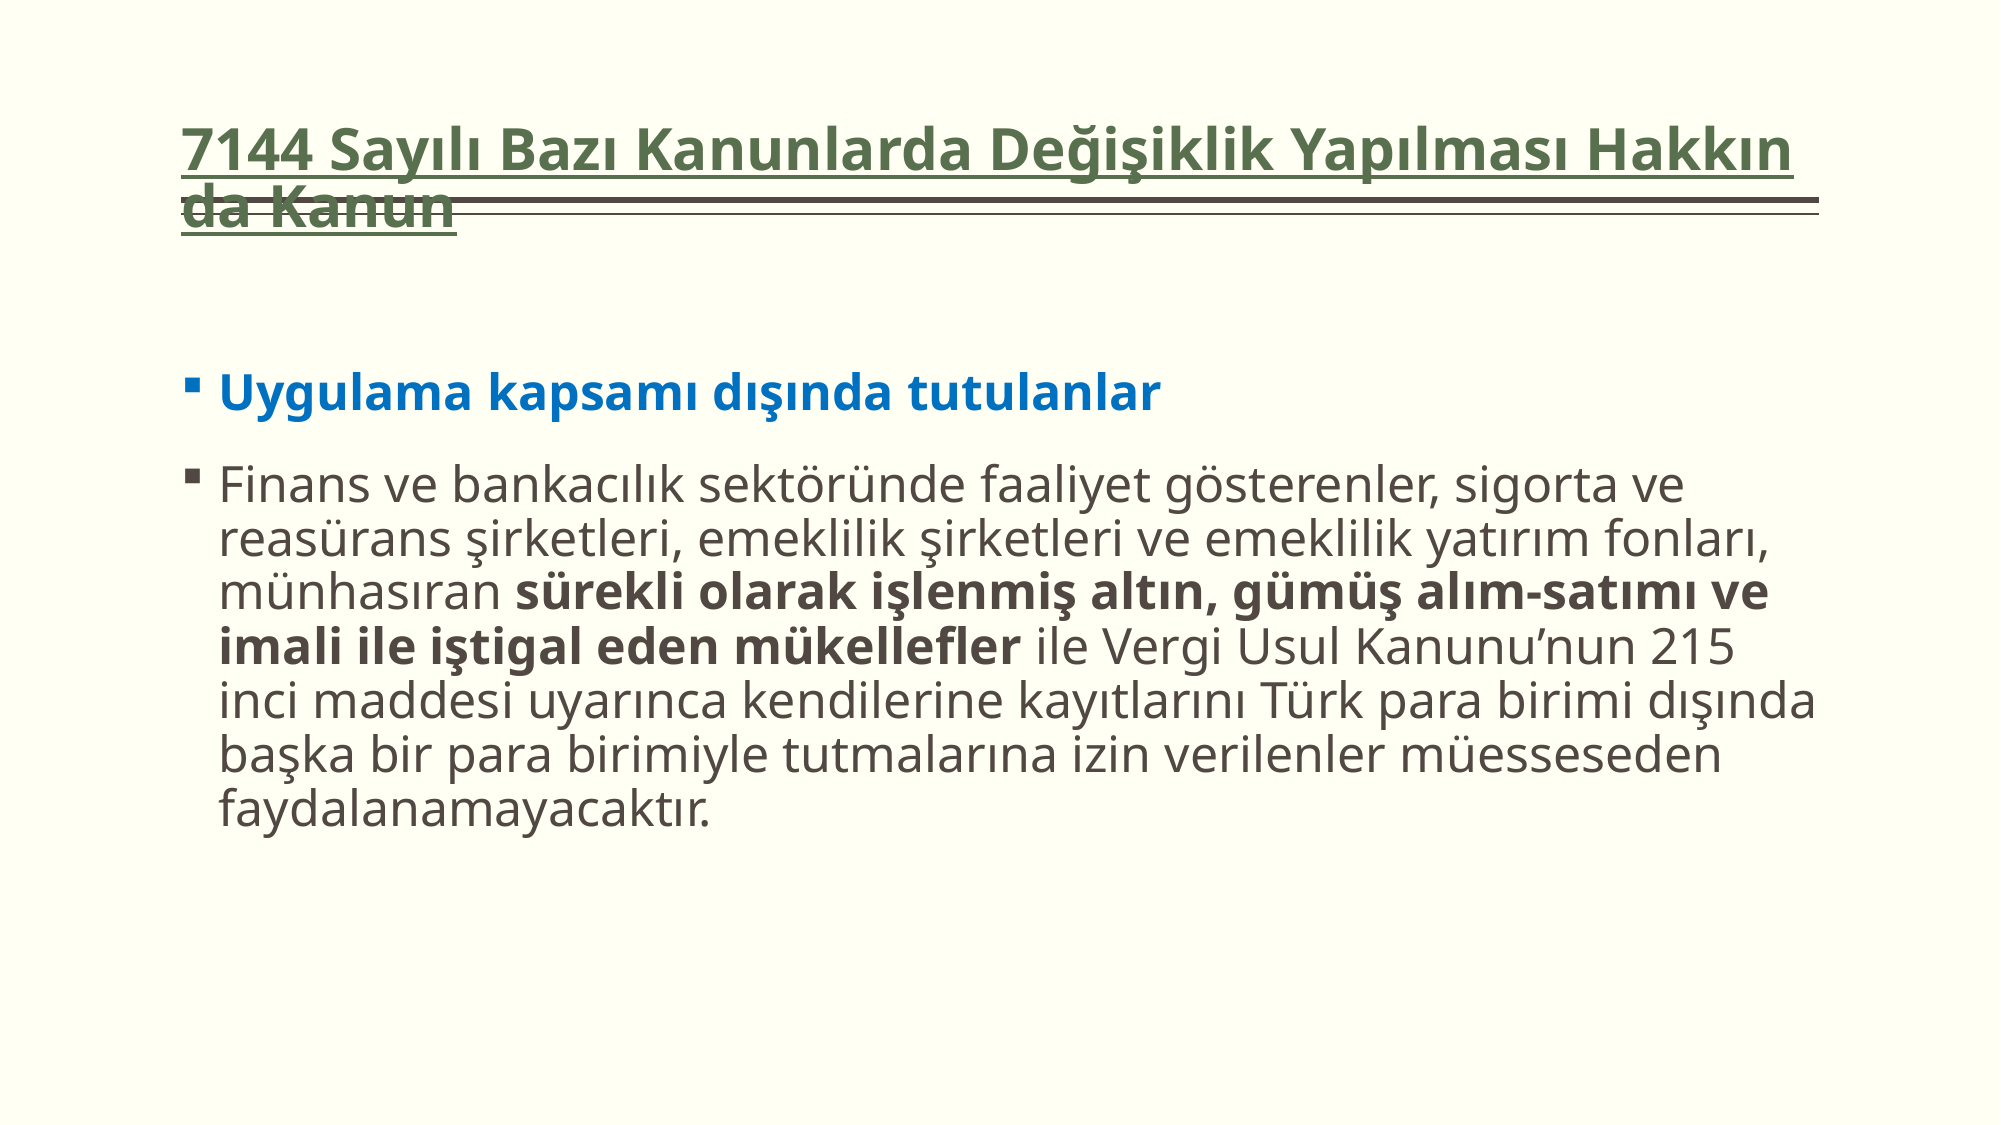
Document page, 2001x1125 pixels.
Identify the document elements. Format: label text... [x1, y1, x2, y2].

title 7144 Sayılı Bazı Kanunlarda Değişiklik Yapılması Hakkında Kanun [181, 68, 1819, 193]
list Uygulama kapsamı dışında tutulanlar Finans ve bankacılık sektöründe faaliyet gösterenler, sigorta ve reasürans şirketleri, emeklilik şirketleri ve emeklilik yatırım fonları, münhasıran sürekli olarak işlenmiş altın, gümüş alım-satımı ve imali ile iştigal eden mükellefler ile Vergi Usul Kanunu’nun 215 inci maddesi uyarınca kendilerine kayıtlarını Türk para birimi dışında başka bir para birimiyle tutmalarına izin verilenler müesseseden faydalanamayacaktır. [181, 262, 1819, 1013]
